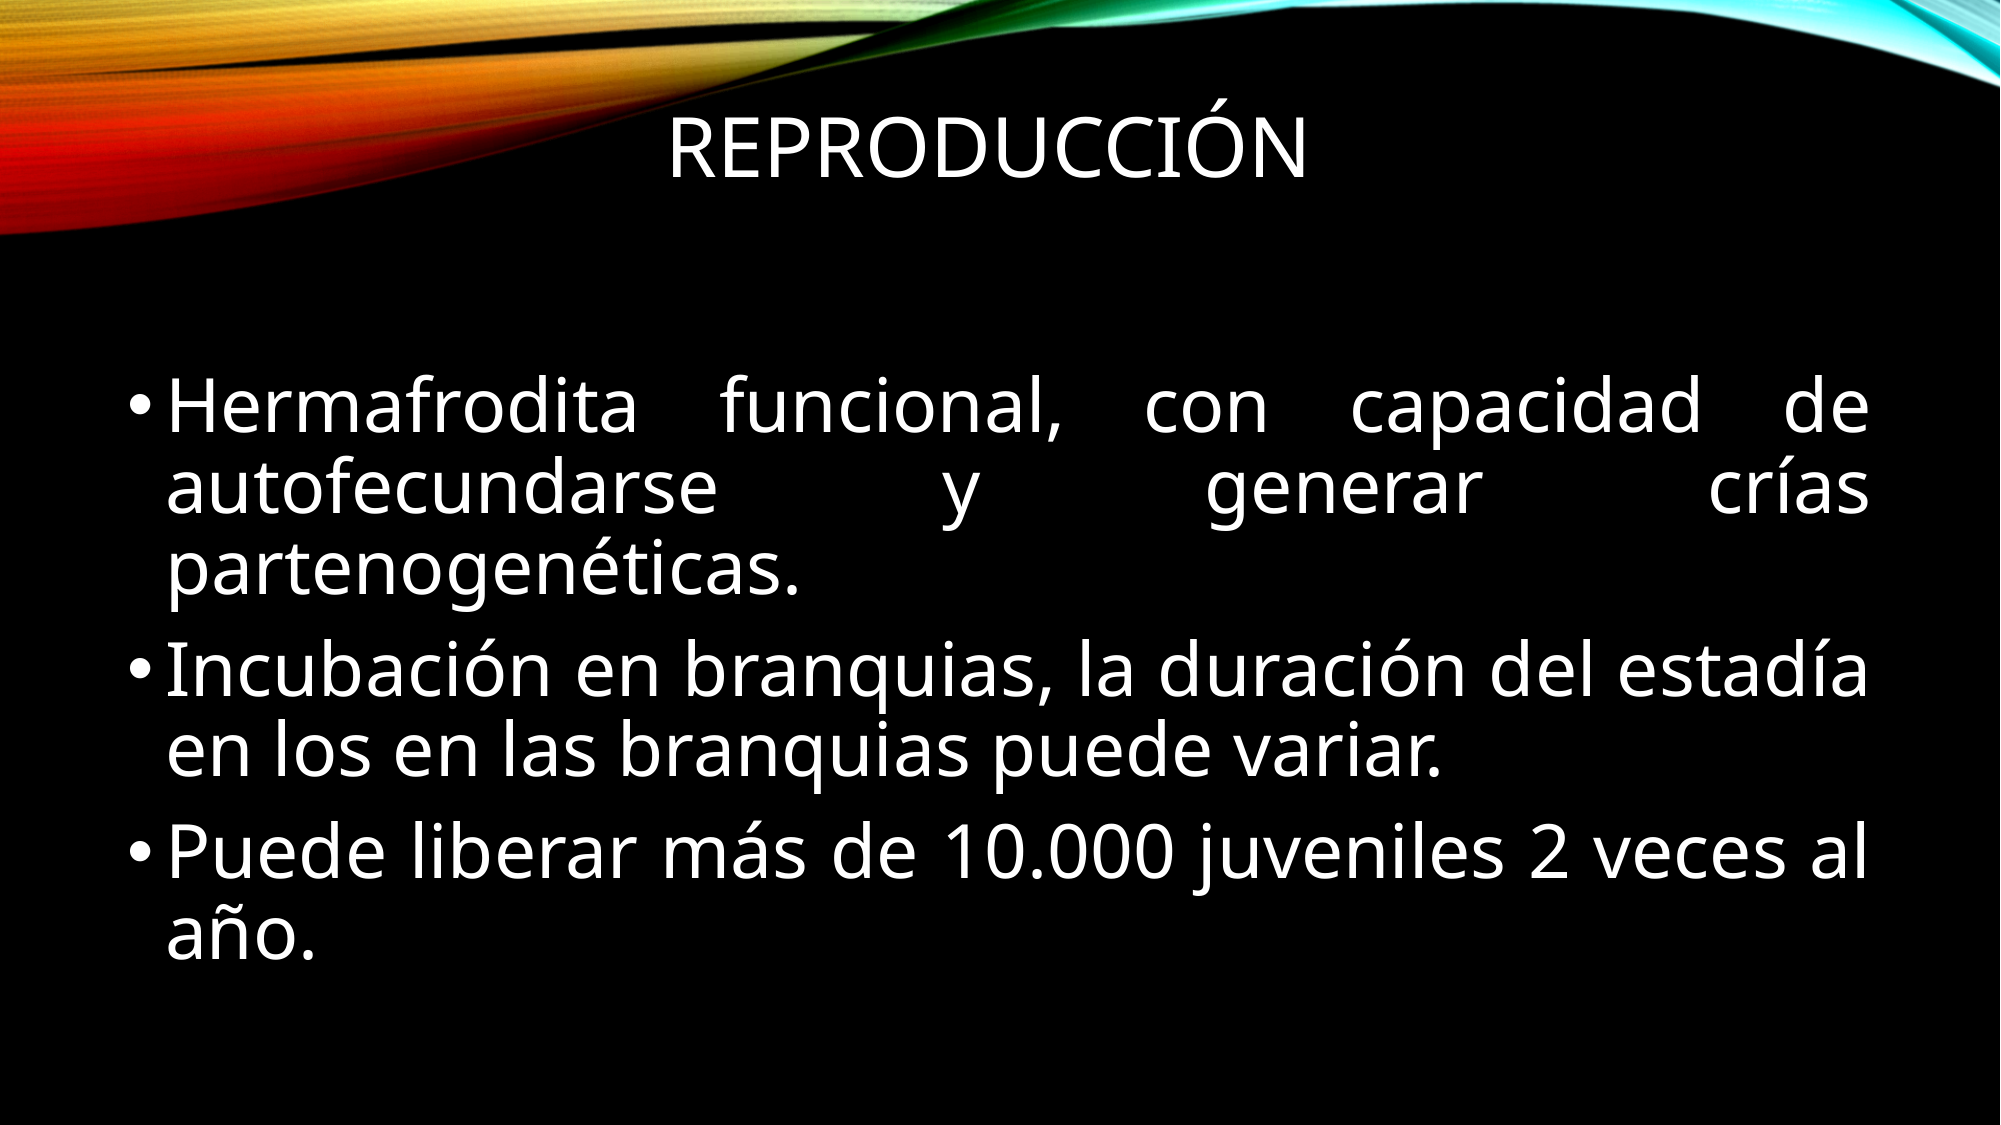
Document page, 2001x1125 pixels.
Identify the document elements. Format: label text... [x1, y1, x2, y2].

title Reproducción [137, 70, 1863, 231]
list Hermafrodita funcional, con capacidad de autofecundarse y generar crías partenogenéticas. Incubación en branquias, la duración del estadía en los en las branquias puede variar. Puede liberar más de 10.000 juveniles 2 veces al año. [112, 360, 1888, 1021]
picture [0, 0, 2000, 237]
